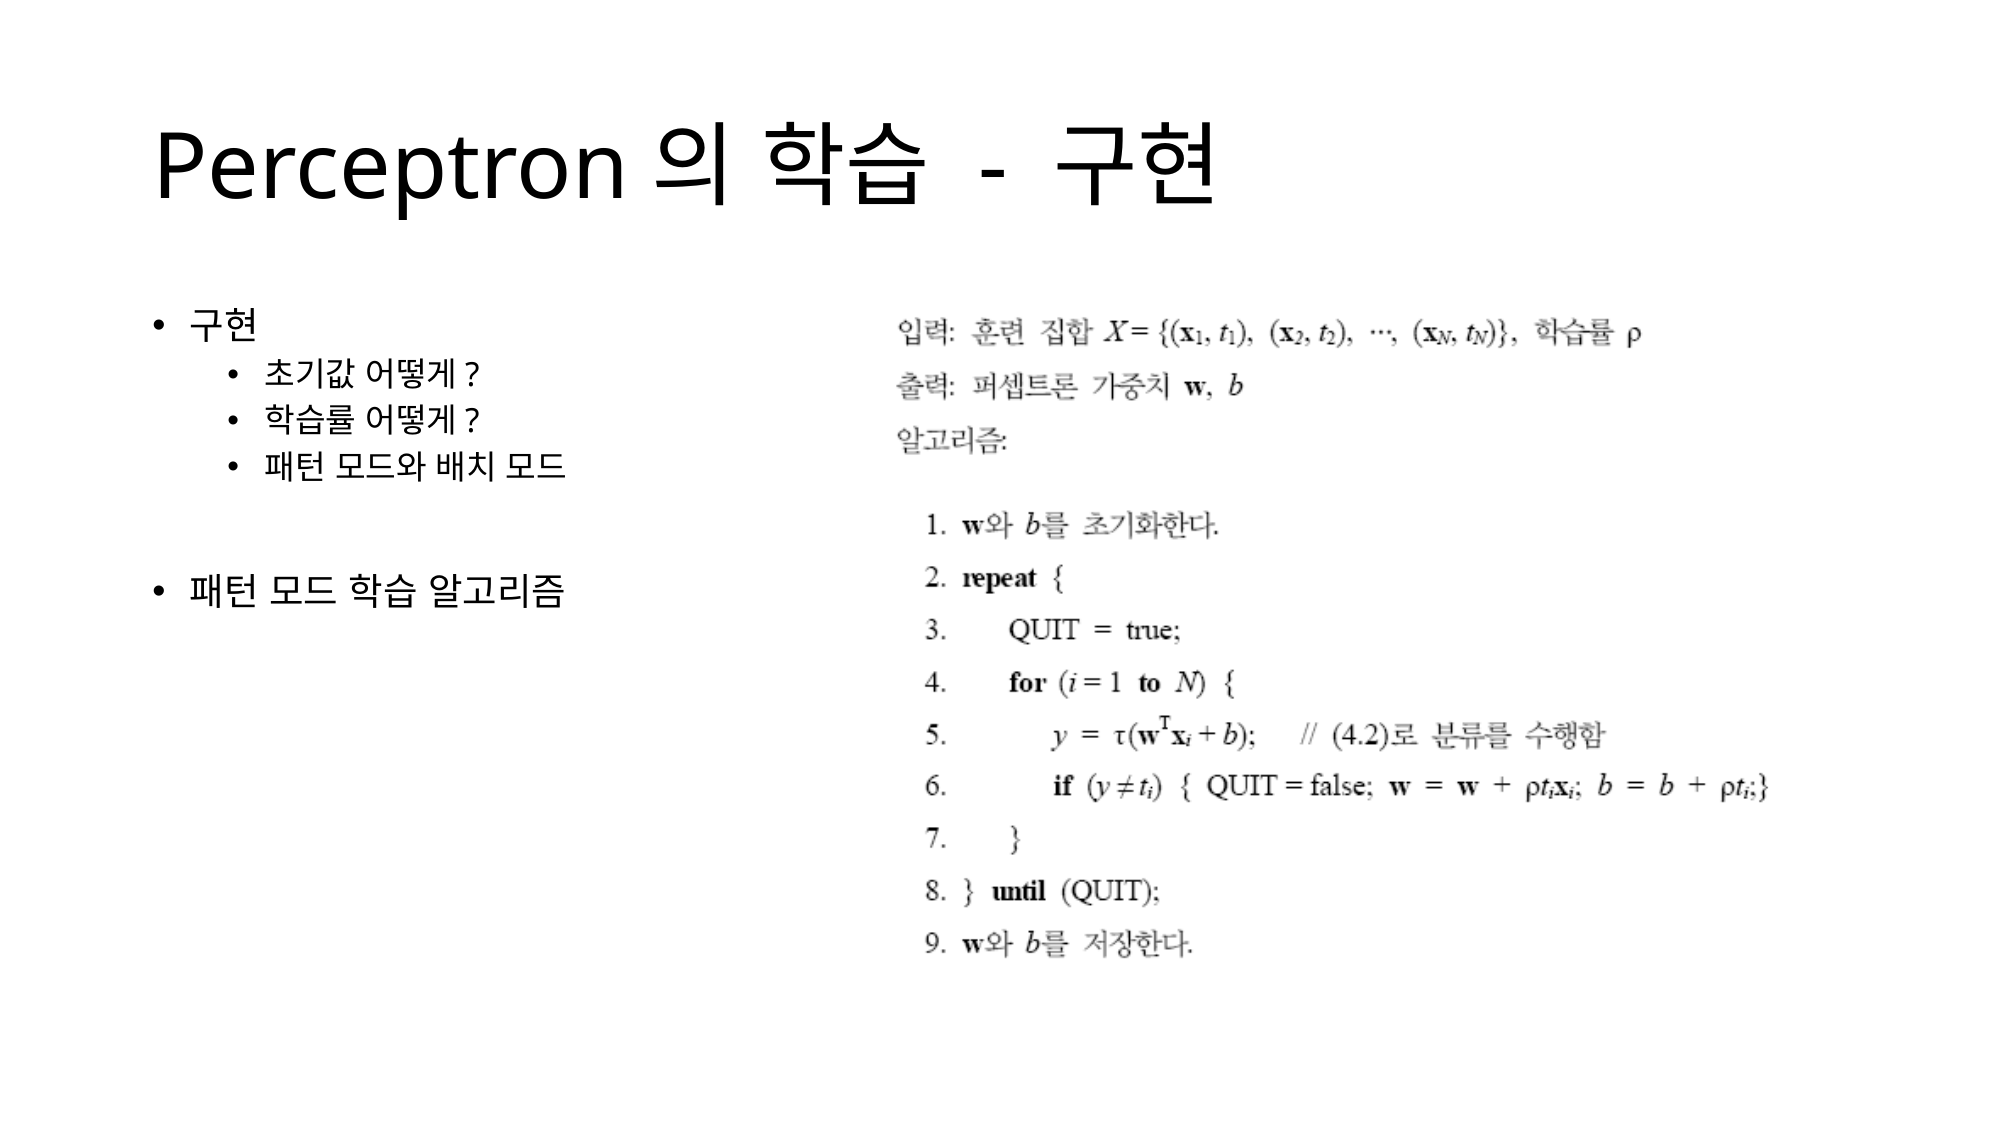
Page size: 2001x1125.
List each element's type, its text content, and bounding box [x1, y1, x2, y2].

title Perceptron의 학습 - 구현 [137, 59, 1863, 278]
list 구현 초기값 어떻게? 학습률 어떻게? 패턴 모드와 배치 모드 패턴 모드 학습 알고리즘 [137, 299, 1863, 1014]
picture [856, 299, 1919, 973]
